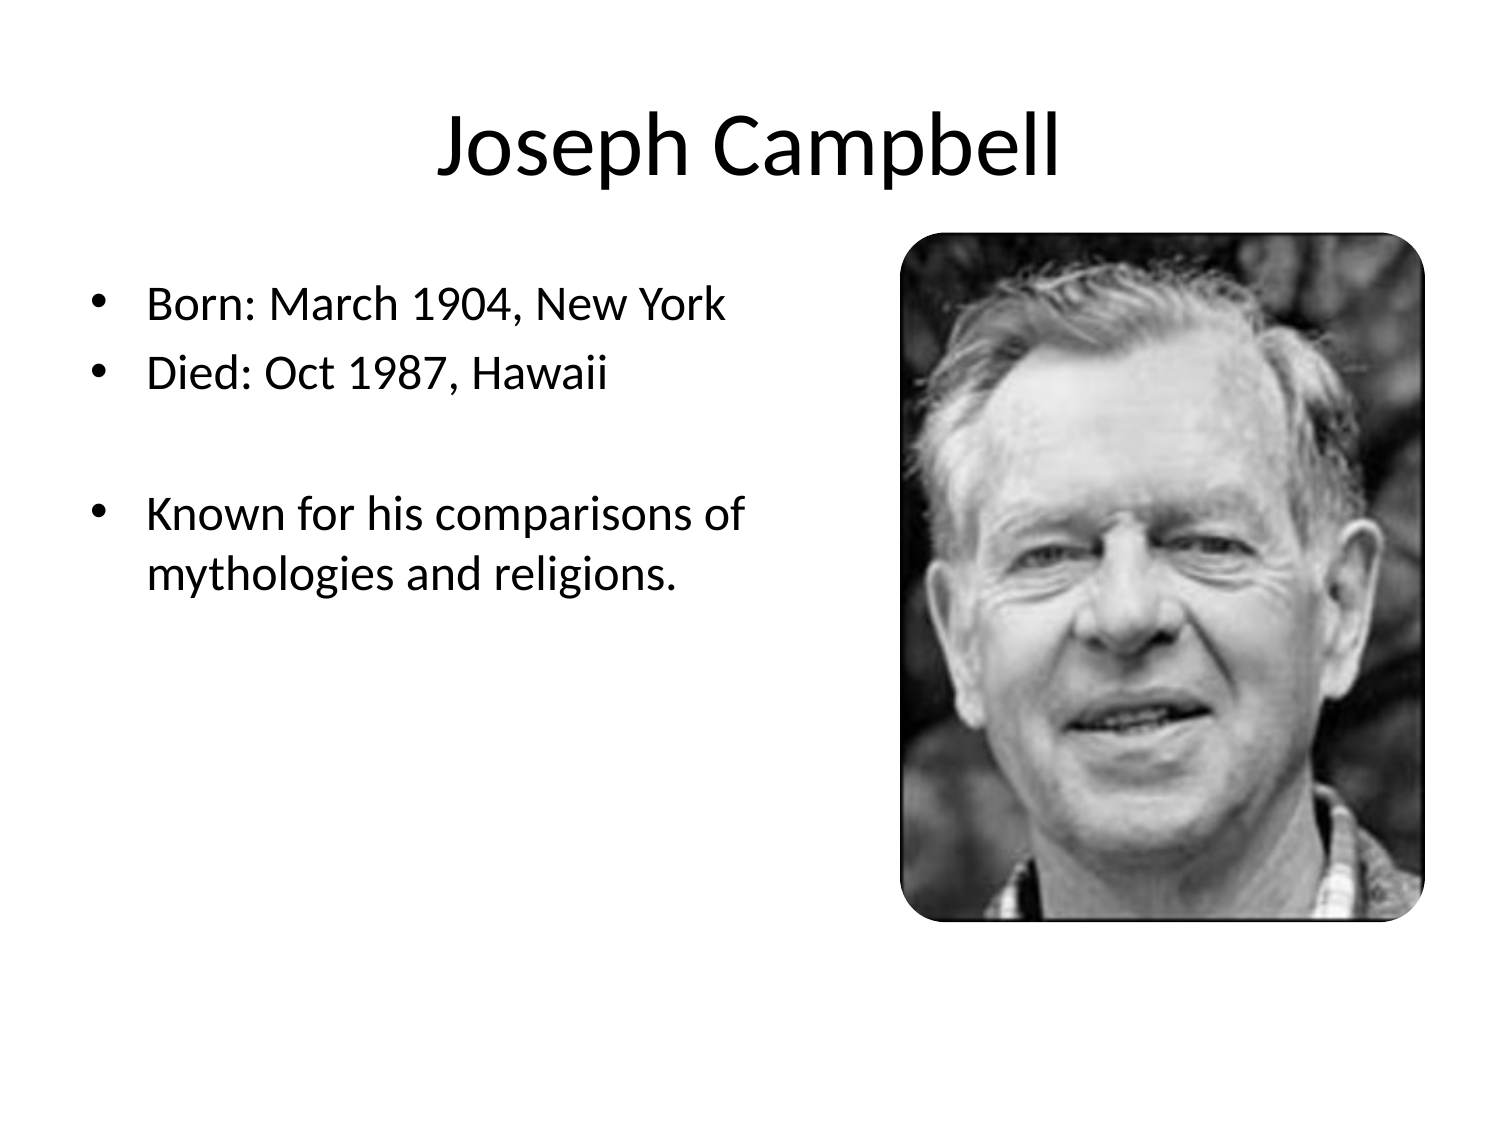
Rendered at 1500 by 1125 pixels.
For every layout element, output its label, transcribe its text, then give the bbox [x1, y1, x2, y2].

picture [899, 232, 1426, 923]
list Born: March 1904, New York Died: Oct 1987, Hawaii Known for his comparisons of mythologies and religions. [75, 262, 1425, 1005]
title Joseph Campbell [75, 45, 1425, 233]
